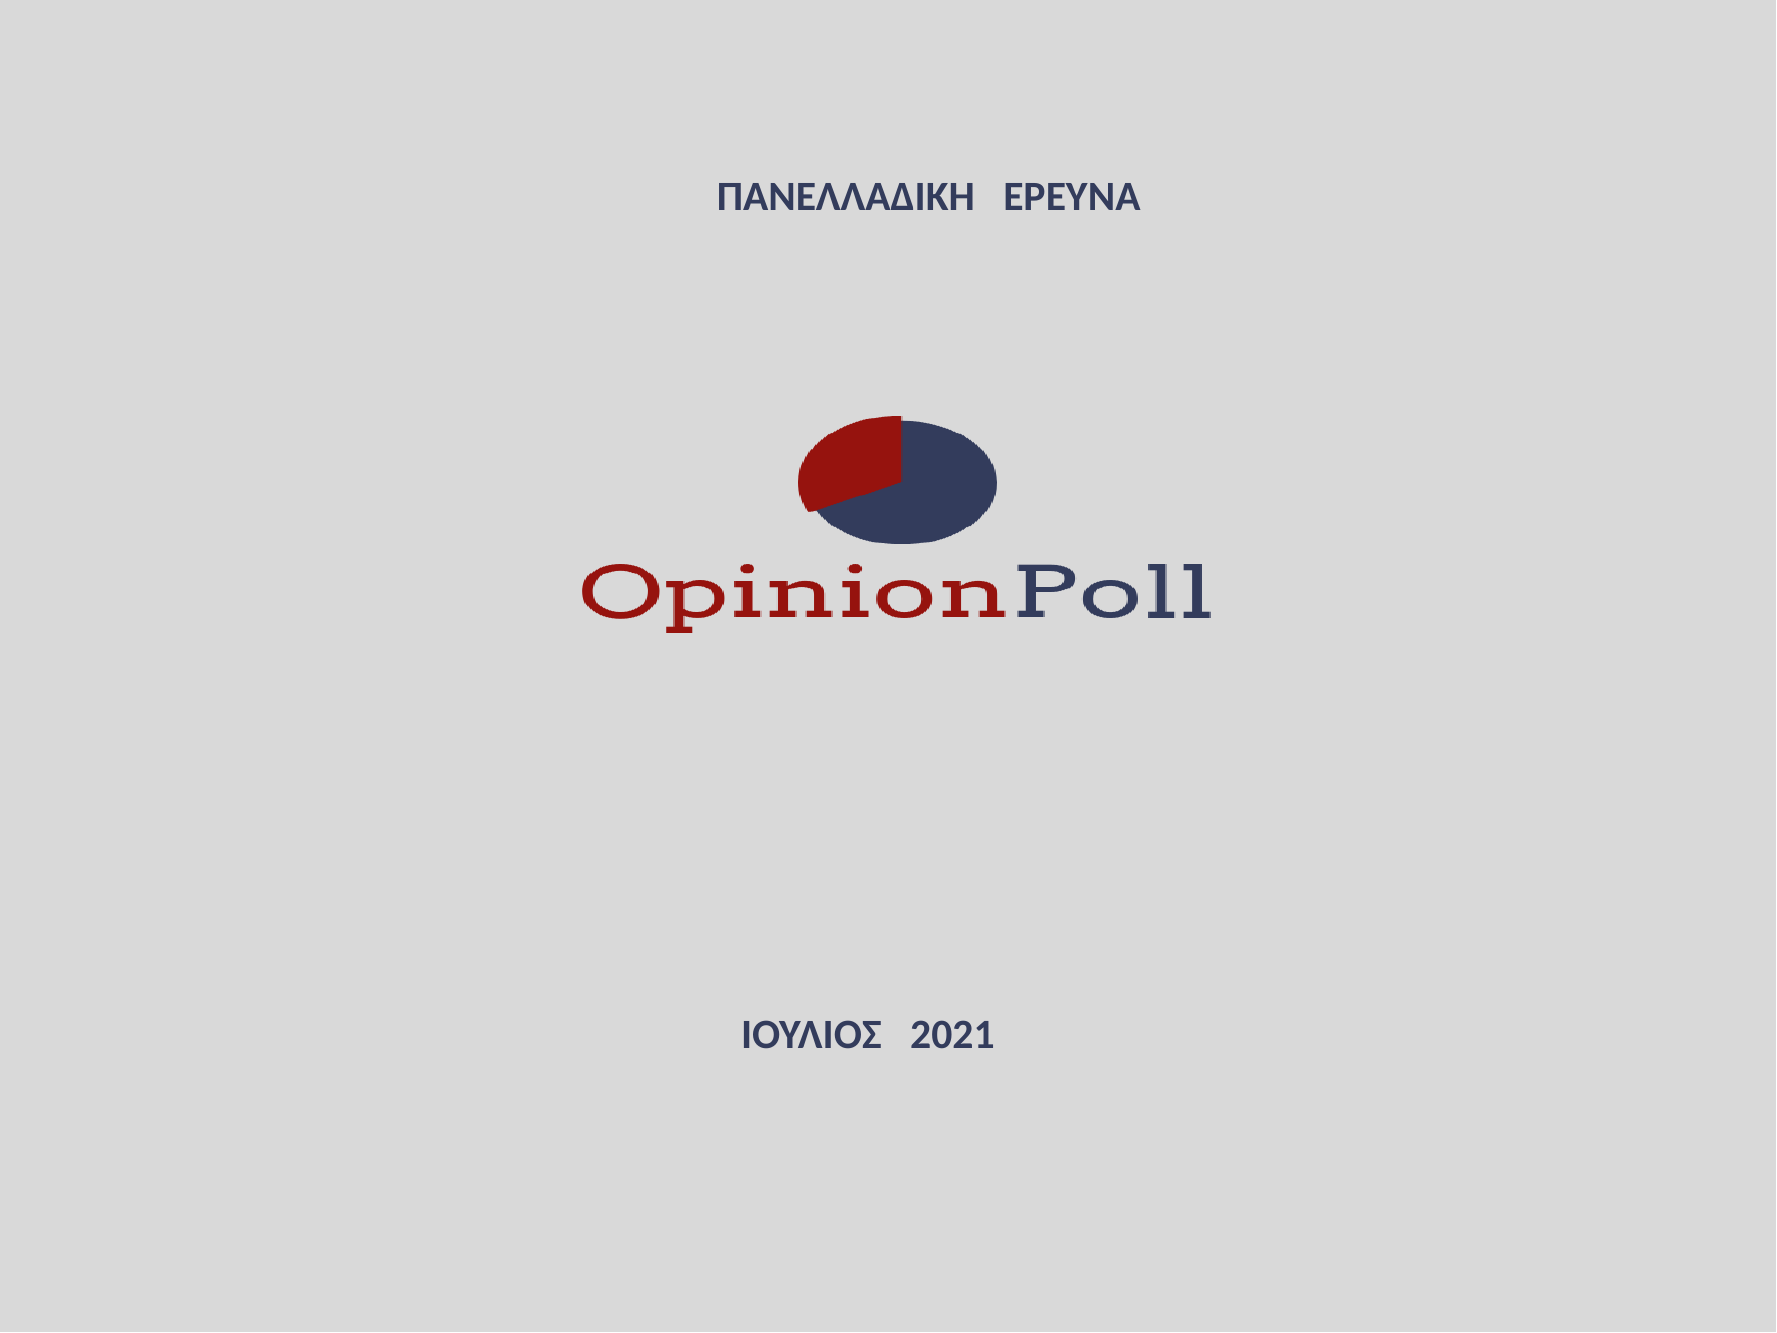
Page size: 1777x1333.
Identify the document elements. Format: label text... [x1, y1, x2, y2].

subtitle ΠΑΝΕΛΛΑΔΙΚΗ ΕΡΕΥΝΑ [290, 166, 1568, 305]
picture [492, 372, 1365, 666]
title ΙΟΥΛΙΟΣ 2021 [112, 703, 1625, 1065]
